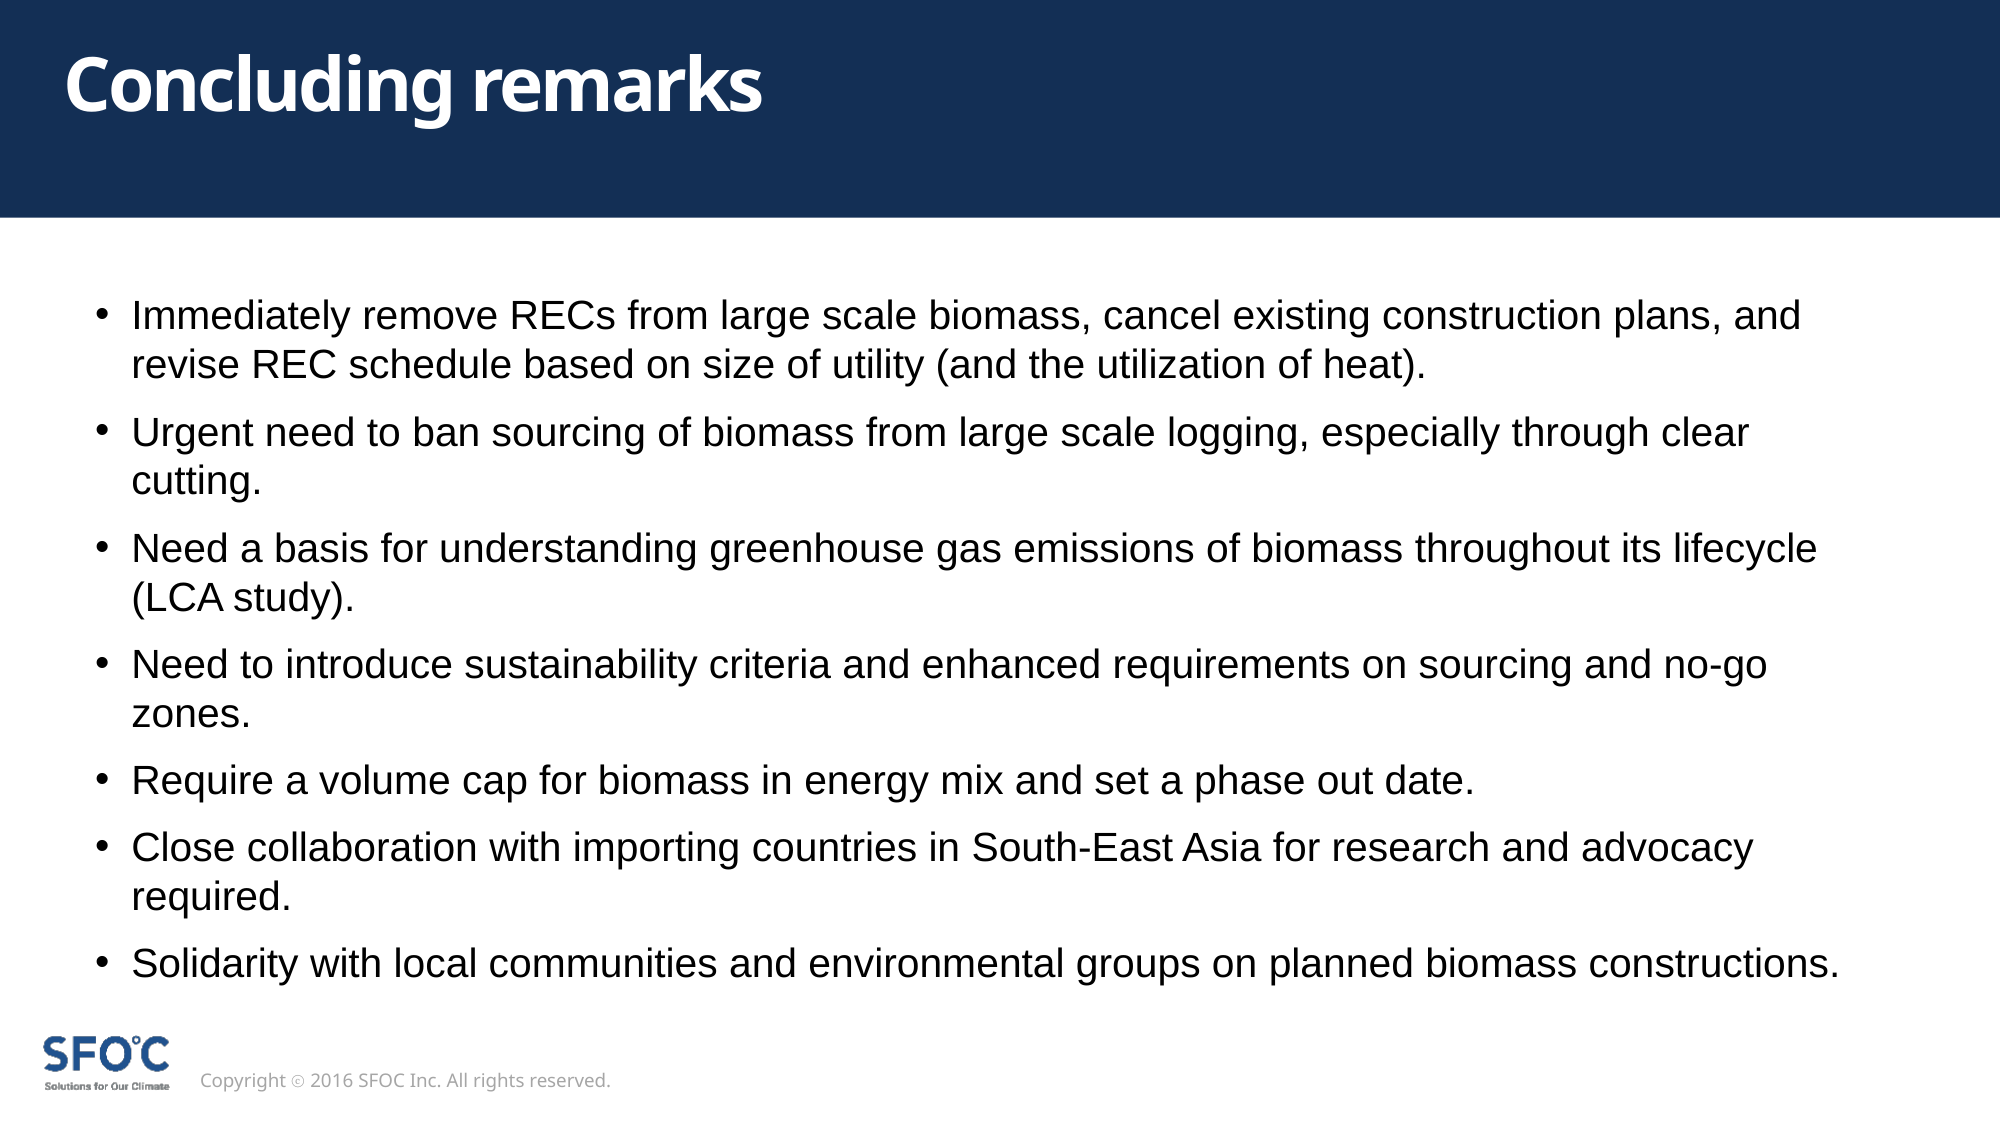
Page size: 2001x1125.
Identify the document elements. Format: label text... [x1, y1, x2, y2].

list Concluding remarks [48, 39, 1971, 121]
list Immediately remove RECs from large scale biomass, cancel existing construction plans, and revise REC schedule based on size of utility (and the utilization of heat). Urgent need to ban sourcing of biomass from large scale logging, especially through clear cutting. Need a basis for understanding greenhouse gas emissions of biomass throughout its lifecycle (LCA study). Need to introduce sustainability criteria and enhanced requirements on sourcing and no-go zones. Require a volume cap for biomass in energy mix and set a phase out date. Close collaboration with importing countries in South-East Asia for research and advocacy required. Solidarity with local communities and environmental groups on planned biomass constructions. [80, 281, 1893, 1009]
picture [11, 968, 202, 1125]
